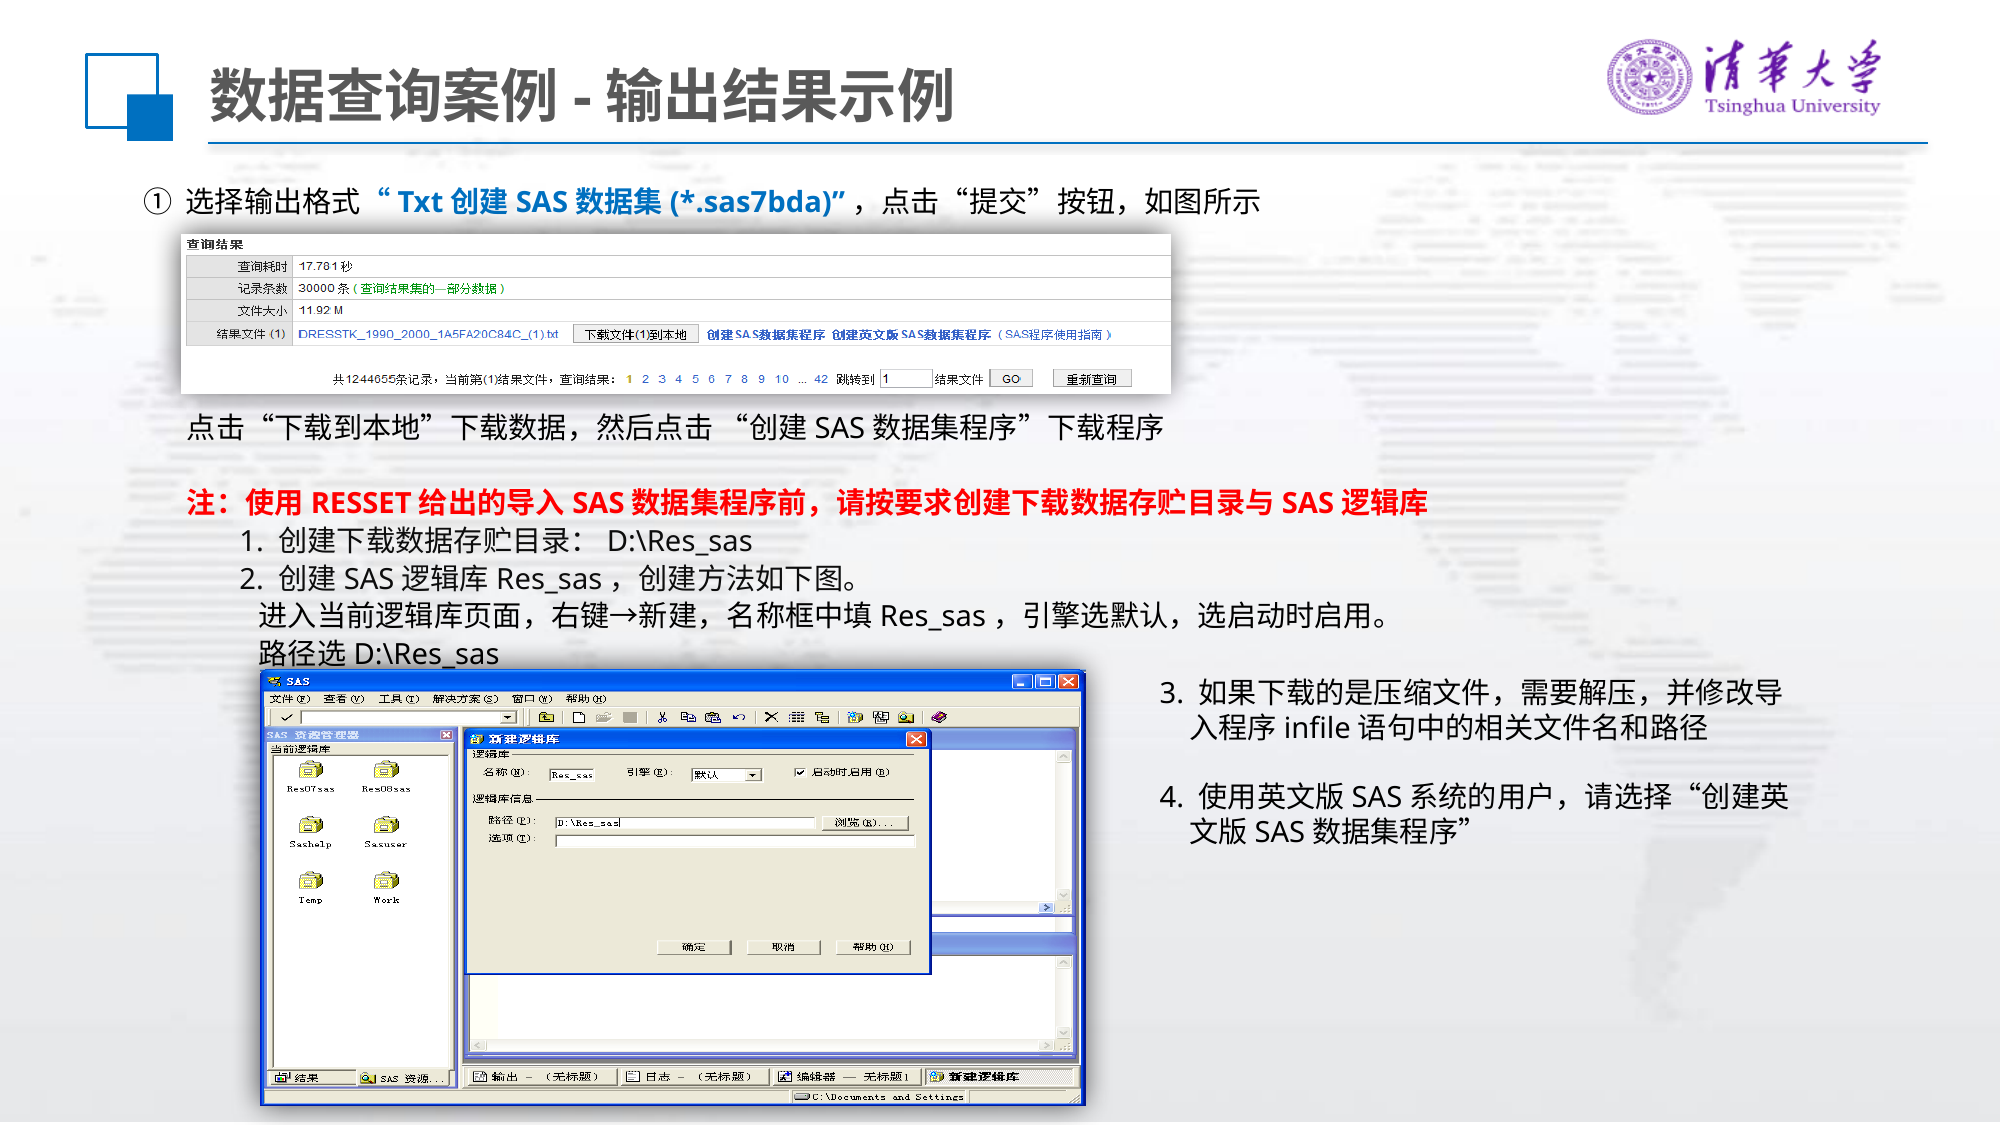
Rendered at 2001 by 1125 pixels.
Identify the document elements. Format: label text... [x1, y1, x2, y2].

title 数据查询案例-输出结果示例 [198, 58, 1489, 131]
picture [0, 0, 2000, 1122]
text_box ① 选择输出格式“Txt创建SAS数据集(*.sas7bda)”，点击“提交”按钮，如图所示 点击“下载到本地”下载数据，然后点击 “创建SAS数据集程序”下载程序 注：使用RESSET给出的导入SAS数据集程序前，请按要求创建下载数据存贮目录与SAS逻辑库 1. 创建下载数据存贮目录：D:\Res_sas 2. 创建SAS逻辑库Res_sas，创建方法如下图。 进入当前逻辑库页面，右键→新建，名称框中填Res_sas，引擎选默认，选启动时启用。 路径选D:\Res_sas [128, 175, 1929, 956]
text_box 3. 如果下载的是压缩文件，需要解压，并修改导入程序infile语句中的相关文件名和路径 4. 使用英文版SAS系统的用户，请选择“创建英文版SAS数据集程序” [1144, 666, 1816, 857]
